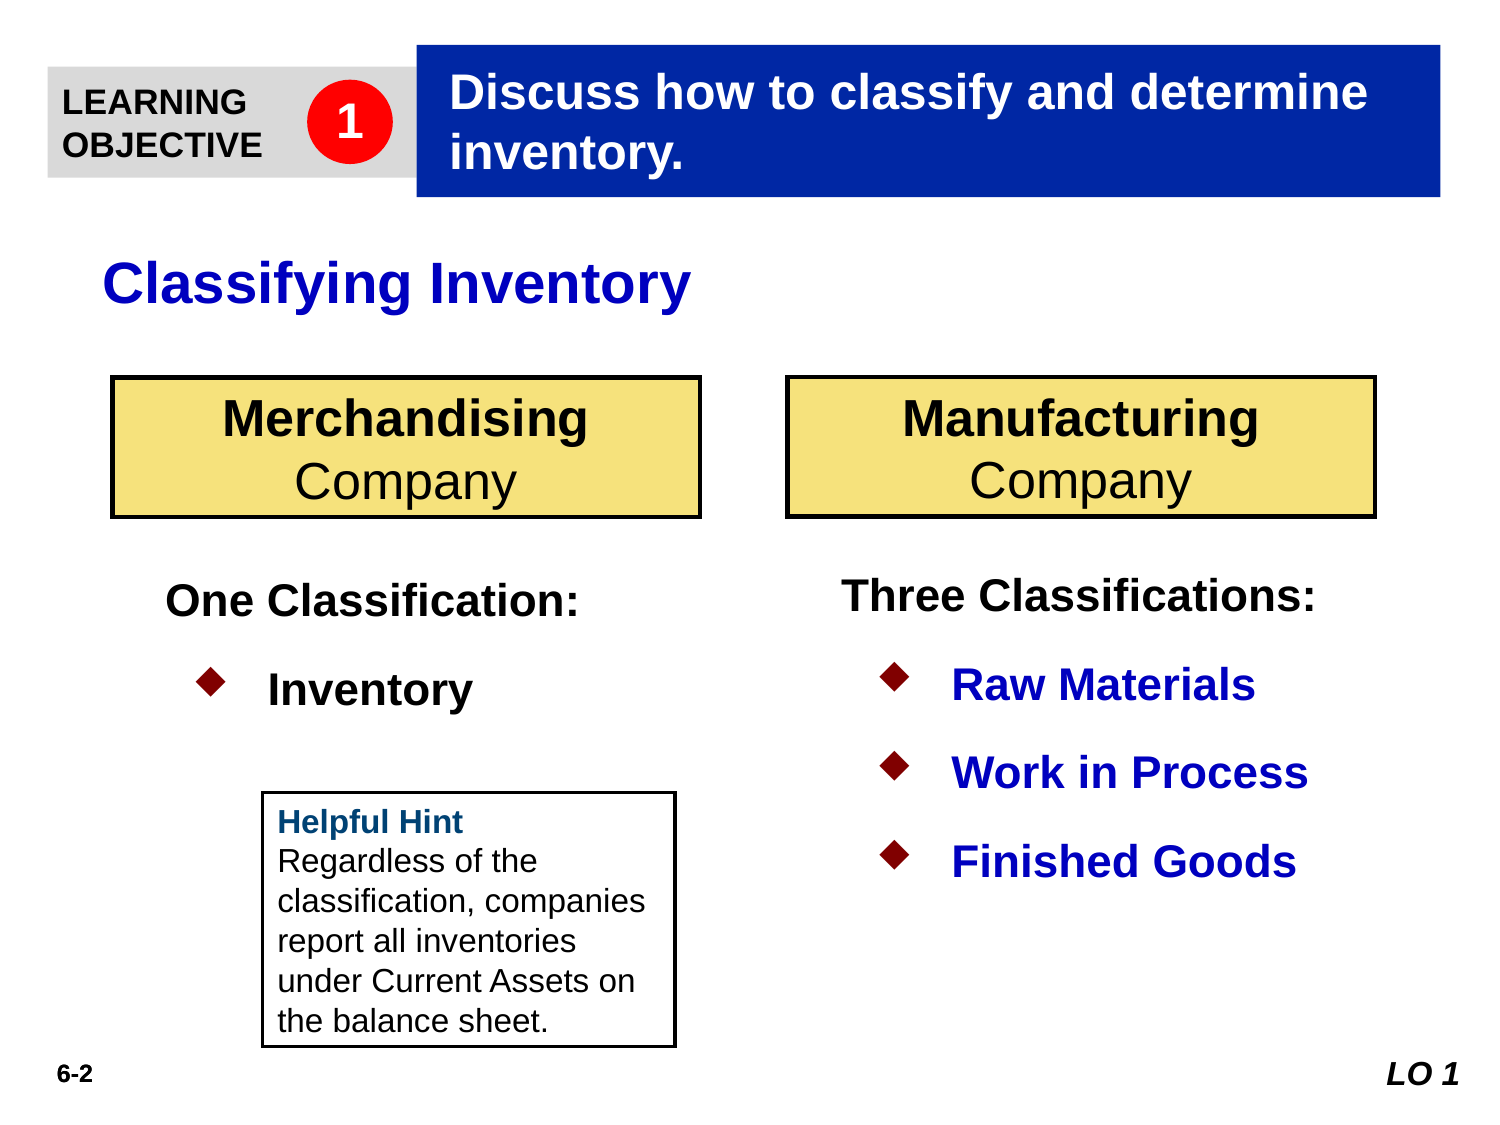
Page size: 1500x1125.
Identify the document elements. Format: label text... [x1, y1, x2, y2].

text_box Merchandising Company [112, 377, 700, 517]
text_box LEARNING OBJECTIVE [47, 66, 416, 178]
text_box One Classification: Inventory [112, 552, 700, 811]
text_box Three Classifications: Raw Materials Work in Process Finished Goods [787, 547, 1375, 895]
text_box Discuss how to classify and determine inventory. [416, 44, 1441, 198]
text_box Manufacturing Company [787, 377, 1375, 517]
text_box 1 [307, 79, 393, 165]
text_box LO 1 [1337, 1044, 1475, 1100]
text_box Classifying Inventory [87, 237, 950, 323]
text_box Helpful Hint Regardless of the classification, companies report all inventories under Current Assets on the balance sheet. [262, 792, 675, 1047]
